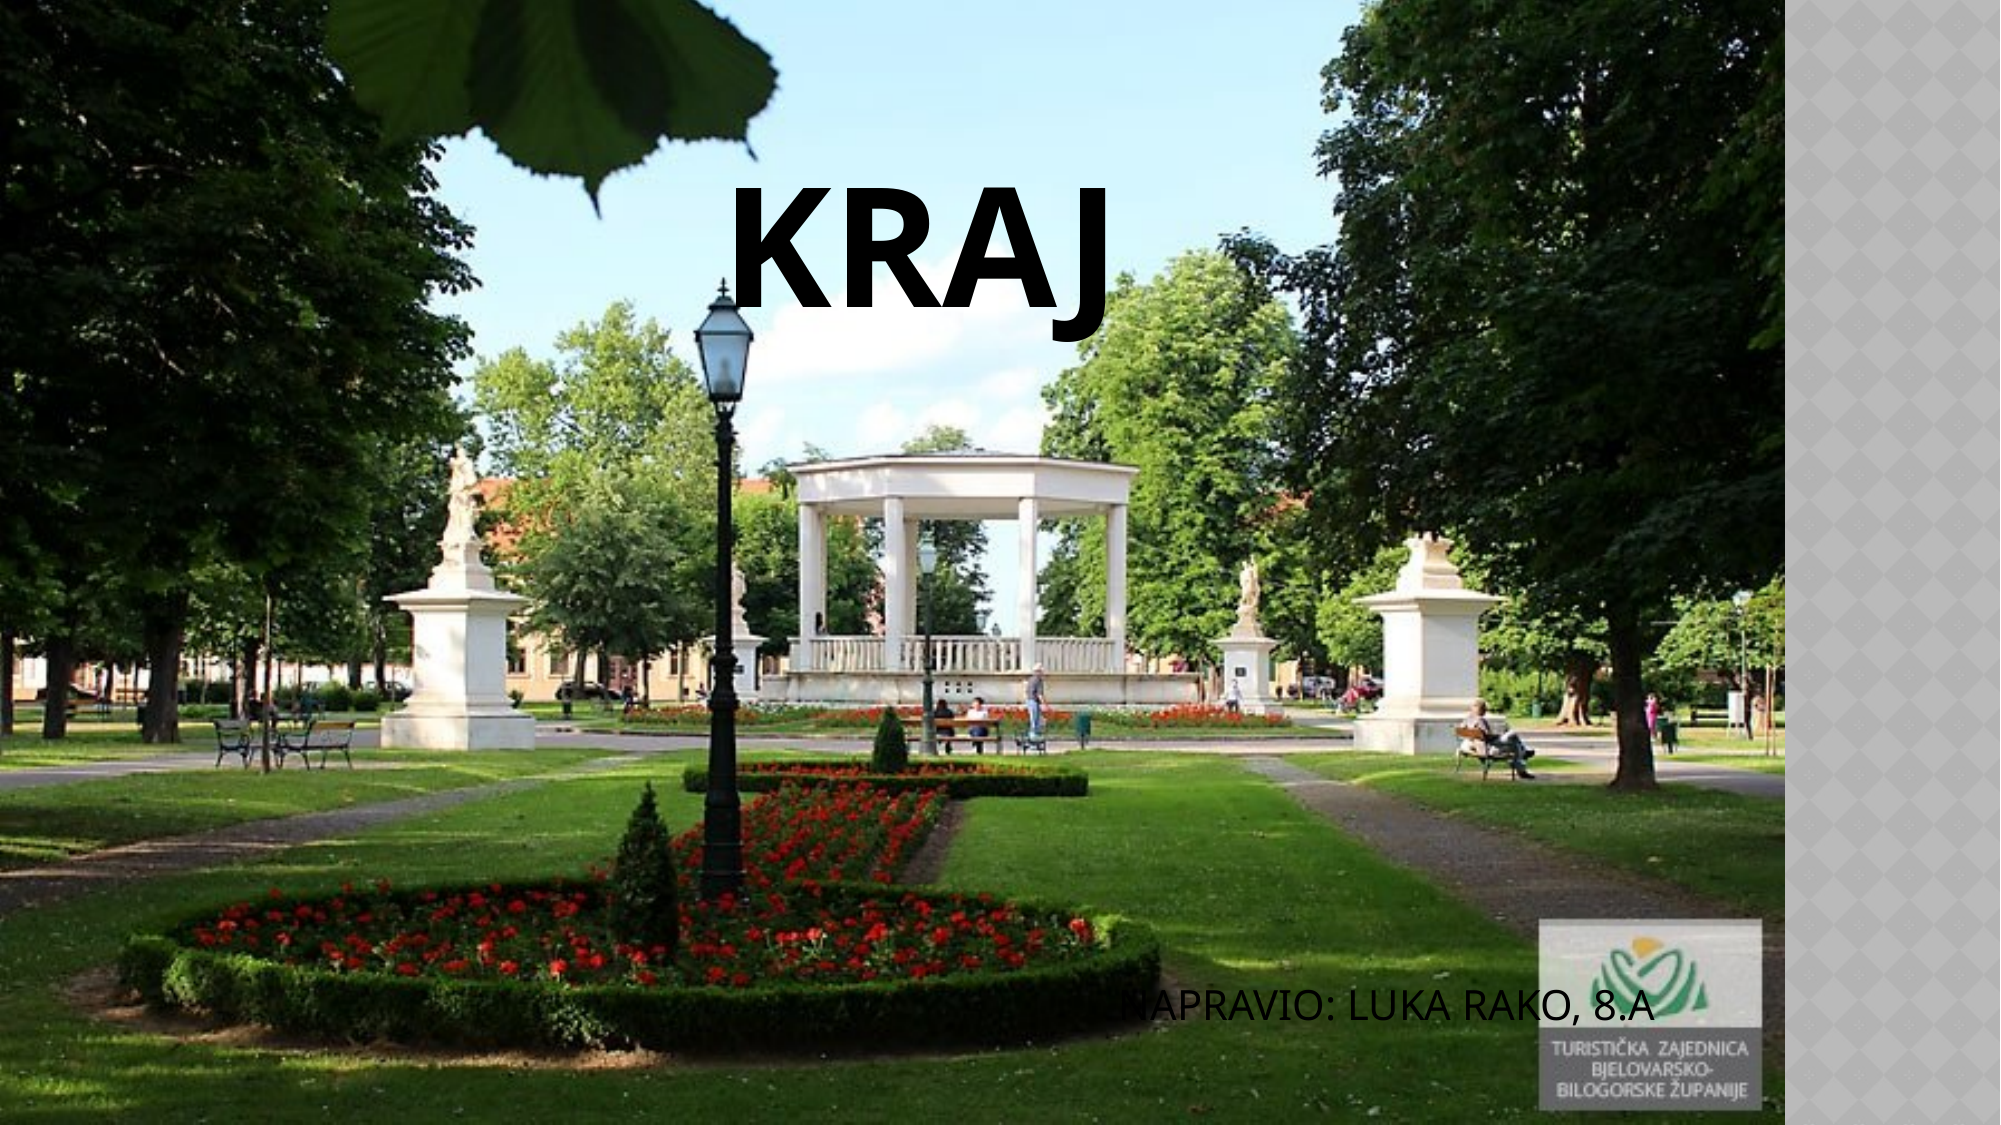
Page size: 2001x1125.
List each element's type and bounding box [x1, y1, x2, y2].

picture [0, 0, 1785, 1125]
